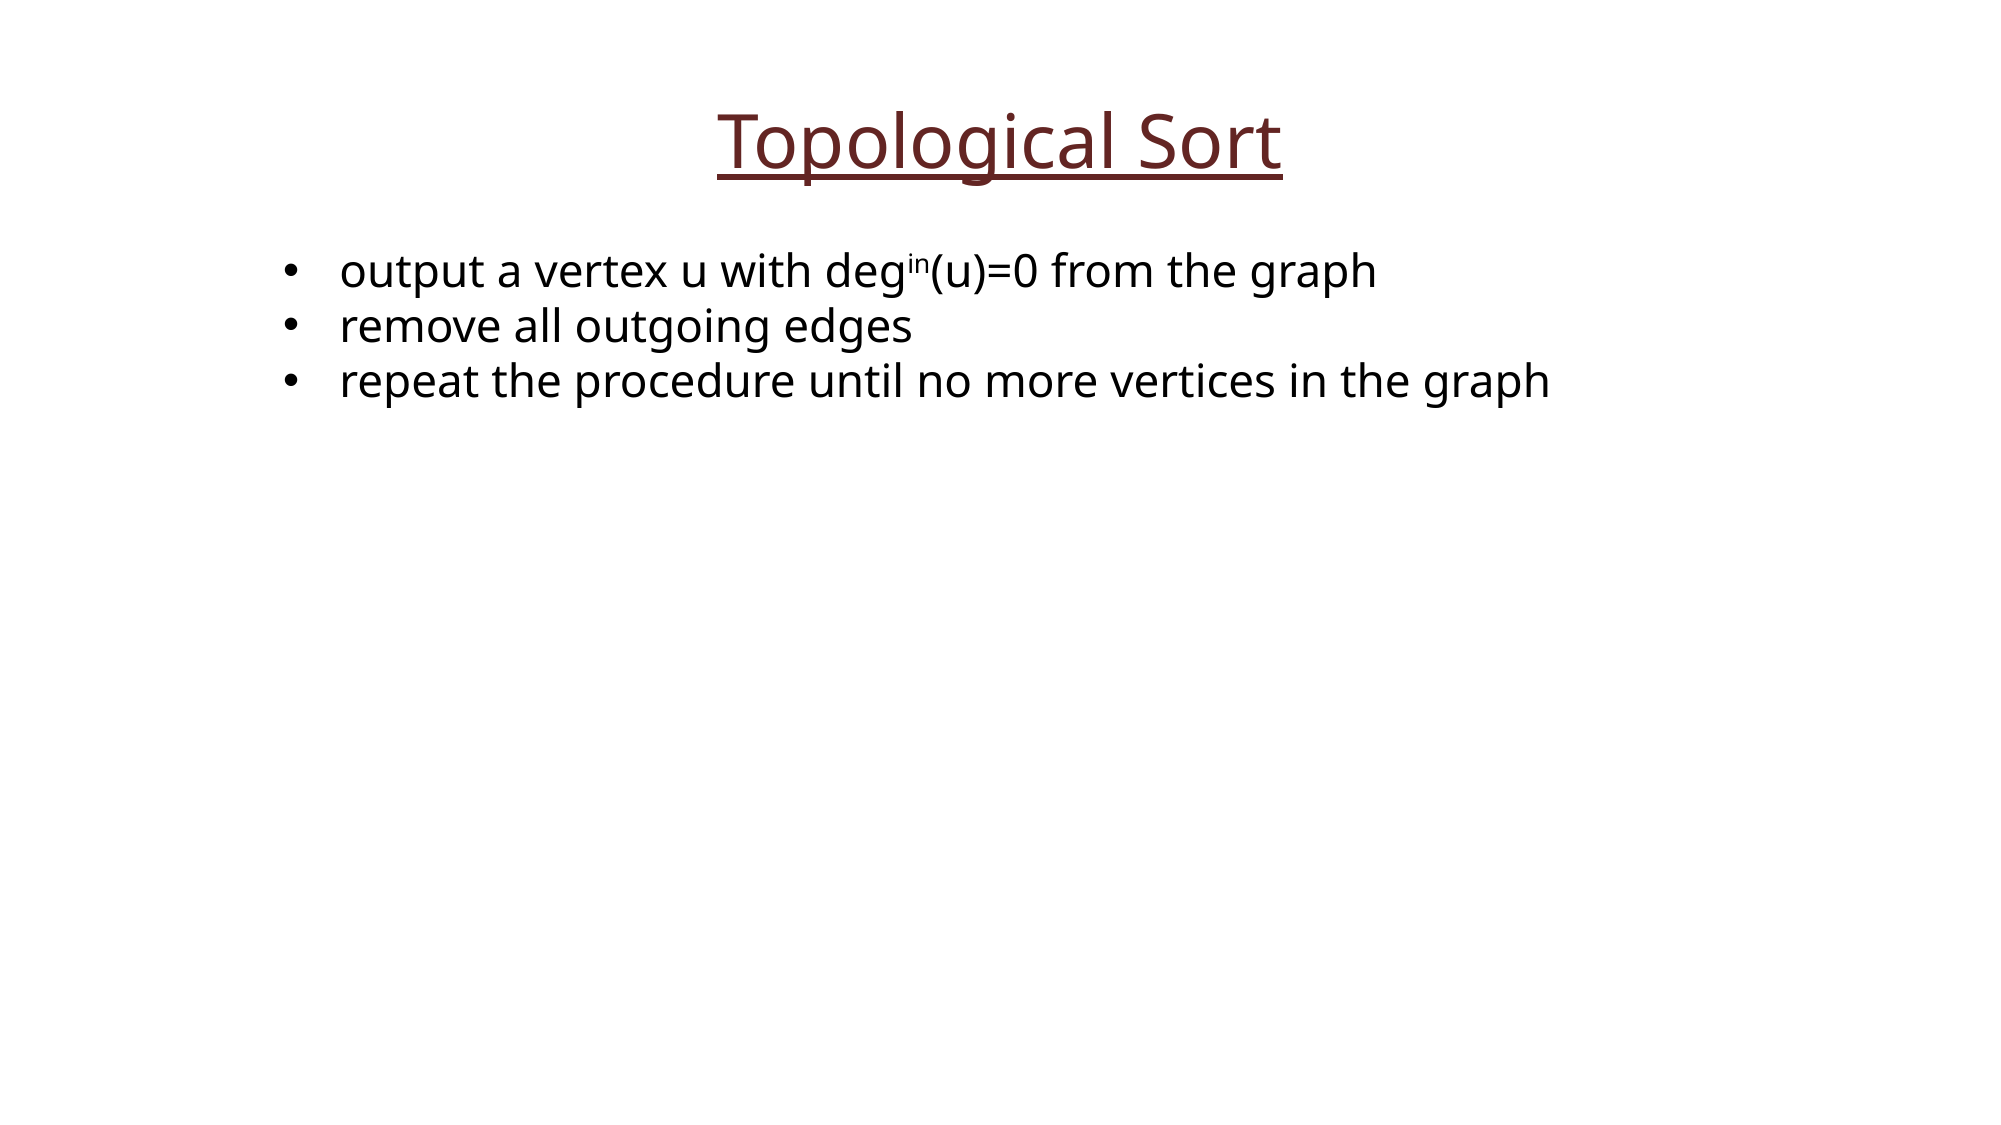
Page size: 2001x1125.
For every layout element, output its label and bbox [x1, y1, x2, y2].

text_box [268, 234, 1721, 524]
text_box [324, 45, 1675, 233]
